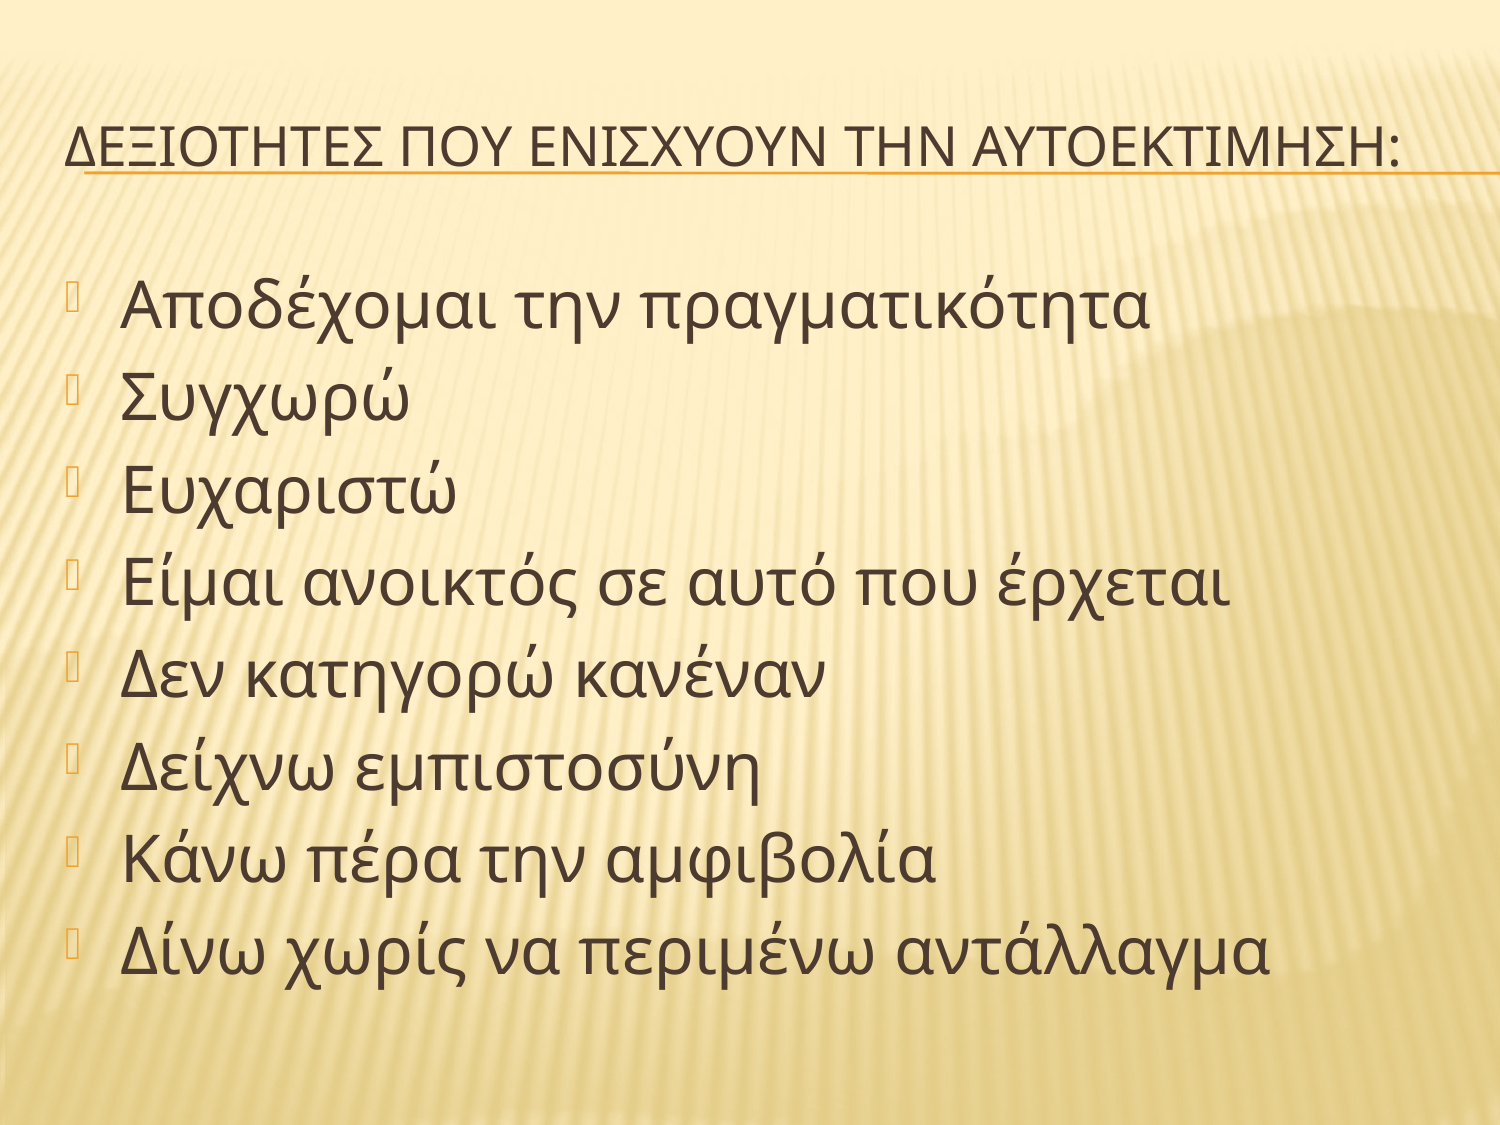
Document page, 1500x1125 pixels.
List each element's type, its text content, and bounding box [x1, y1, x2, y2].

list Αποδέχομαι την πραγματικότητα Συγχωρώ Ευχαριστώ Είμαι ανοικτός σε αυτό που έρχεται Δεν κατηγορώ κανέναν Δείχνω εμπιστοσύνη Κάνω πέρα την αμφιβολία Δίνω χωρίς να περιμένω αντάλλαγμα [50, 254, 1475, 998]
title Δεξιοτητεσ που ενισχυουν την αυτοεκτιμηση: [50, 75, 1475, 213]
